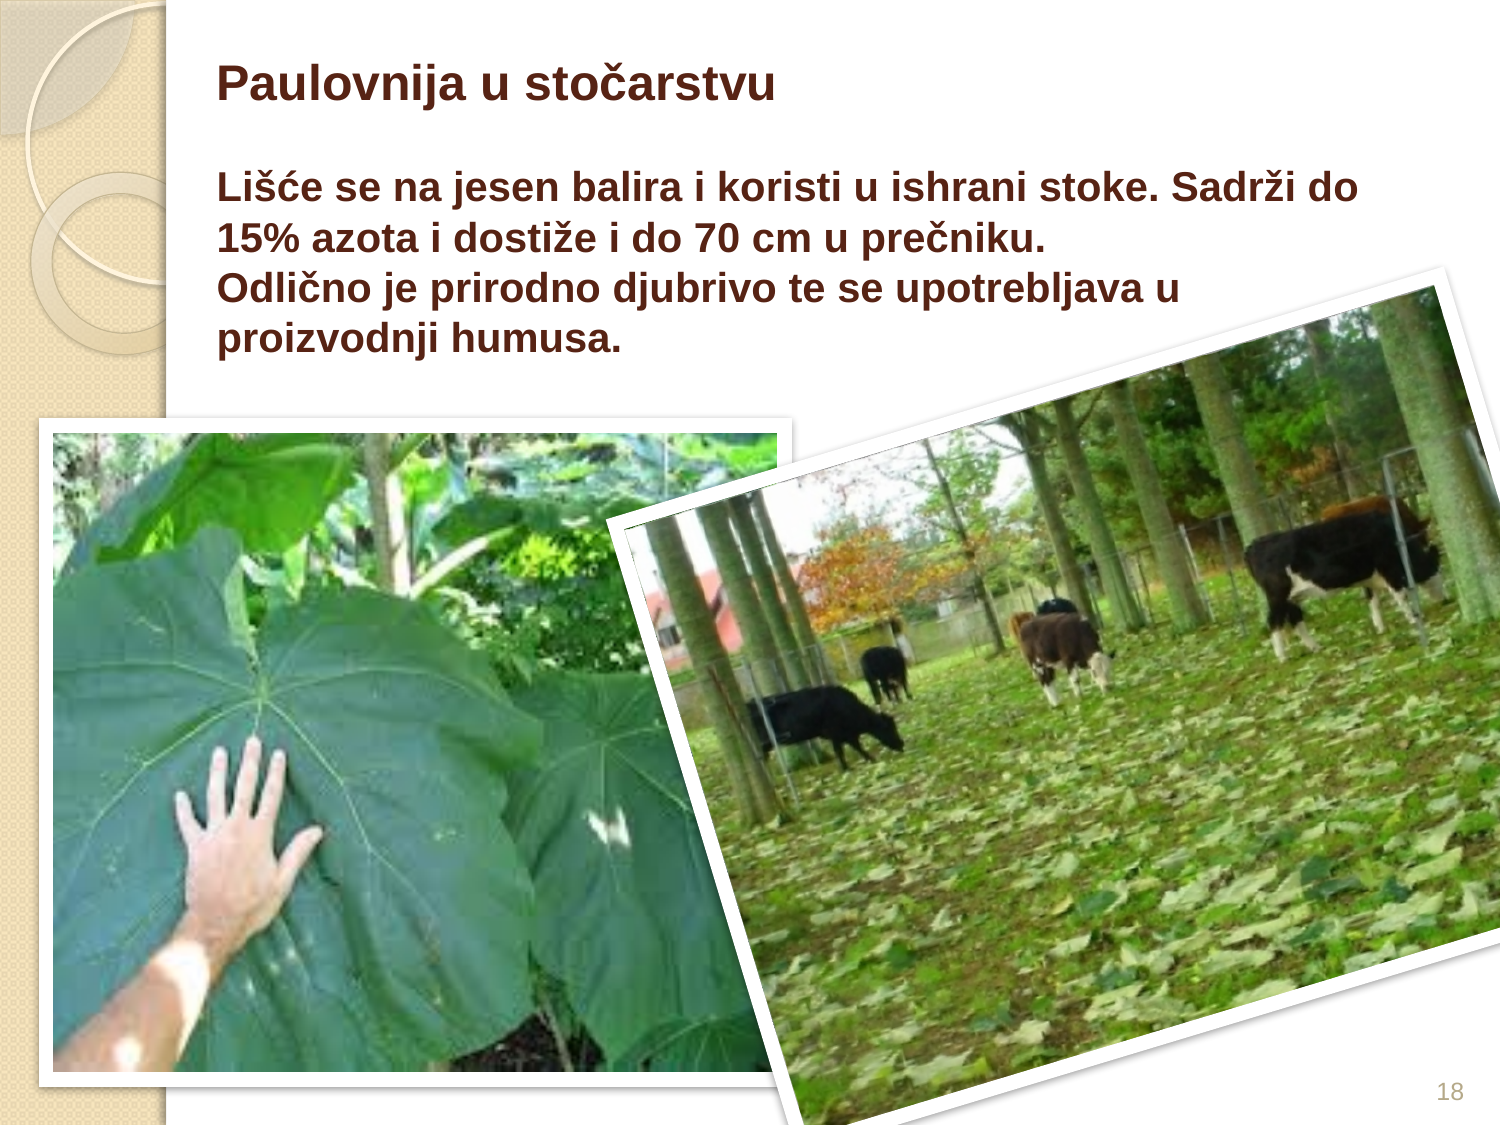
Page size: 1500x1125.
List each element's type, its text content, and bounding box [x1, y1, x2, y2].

picture [52, 286, 1500, 1125]
slide_number 18 [1413, 1039, 1488, 1113]
title Paulovnija u stočarstvu Lišće se na jesen balira i koristi u ishrani stoke. Sadrži do 15% azota i dostiže i do 70 cm u prečniku. Odlično je prirodno djubrivo te se upotrebljava u proizvodnji humusa. [201, 78, 1425, 415]
